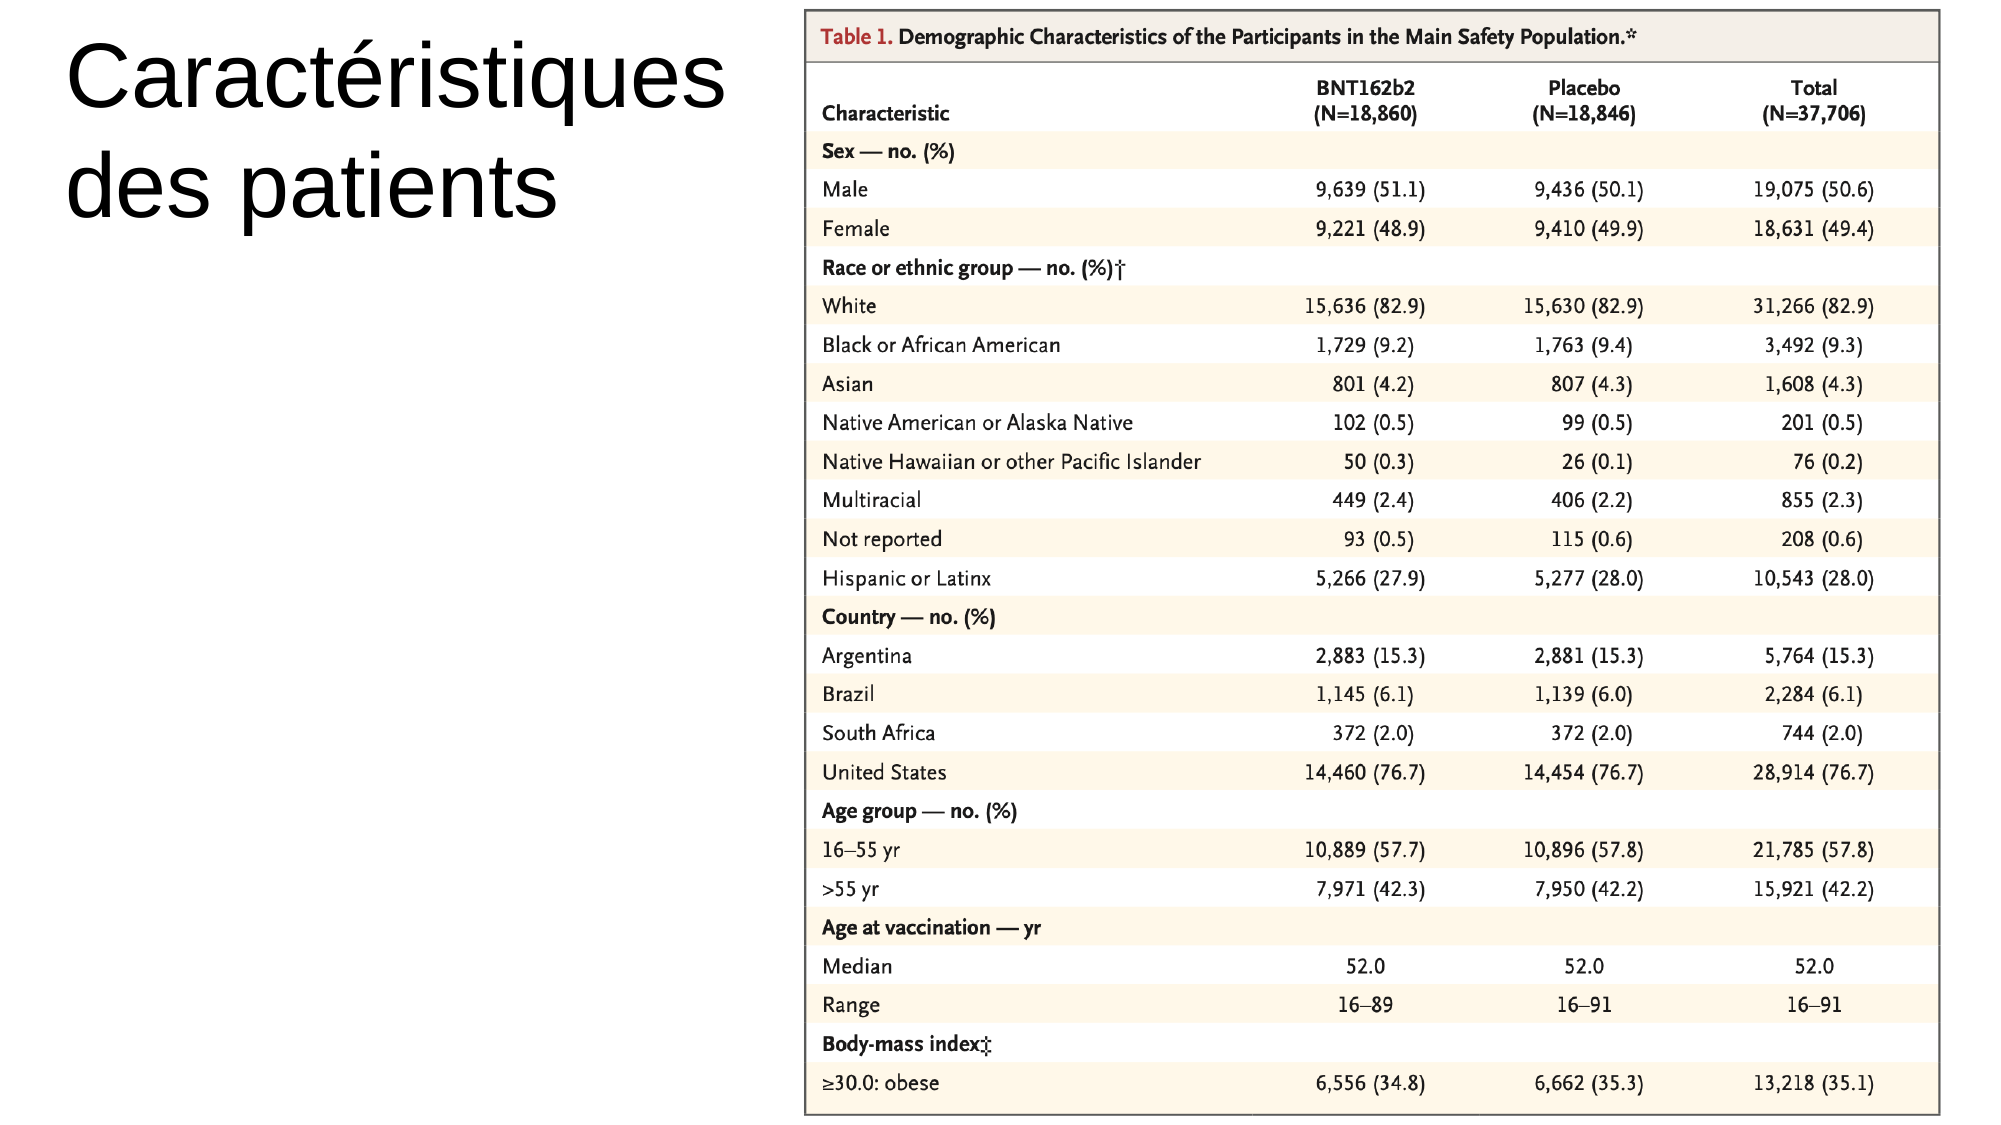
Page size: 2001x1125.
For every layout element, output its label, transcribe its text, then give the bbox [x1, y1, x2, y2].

title Caractéristiques des patients [49, 31, 753, 220]
picture [797, 0, 1951, 1125]
